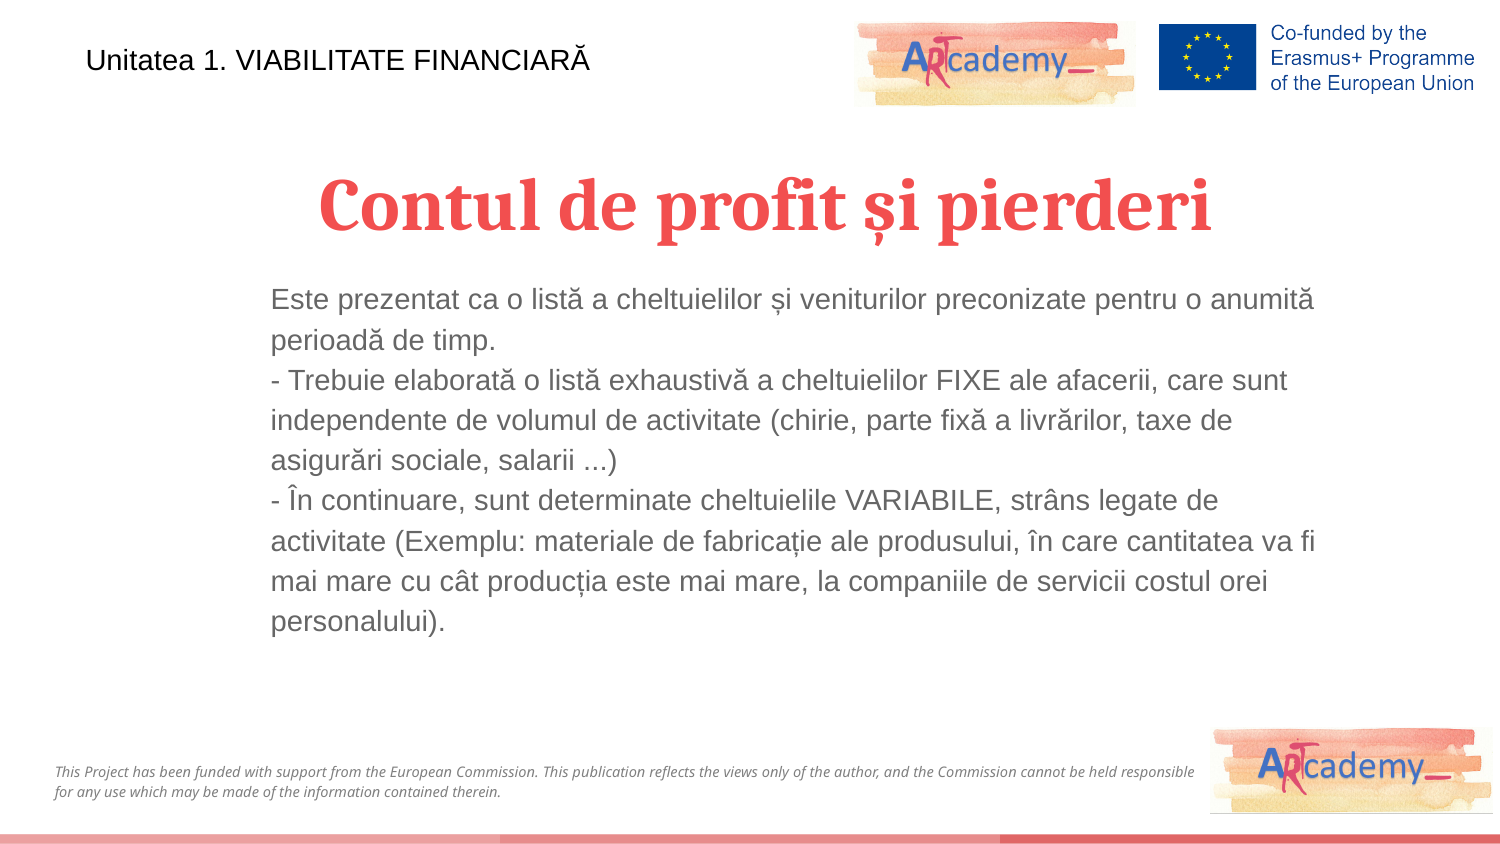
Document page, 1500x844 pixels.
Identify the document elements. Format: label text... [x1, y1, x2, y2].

text_box This Project has been funded with support from the European Commission. This publication reflects the views only of the author, and the Commission cannot be held responsible for any use which may be made of the information contained therein. [39, 754, 1205, 799]
title Contul de profit şi pierderi [180, 53, 1352, 260]
list Este prezentat ca o listă a cheltuielilor și veniturilor preconizate pentru o anumită perioadă de timp. - Trebuie elaborată o listă exhaustivă a cheltuielilor FIXE ale afacerii, care sunt independente de volumul de activitate (chirie, parte fixă a livrărilor, taxe de asigurări sociale, salarii ...) - În continuare, sunt determinate cheltuielile VARIABILE, strâns legate de activitate (Exemplu: materiale de fabricație ale produsului, în care cantitatea va fi mai mare cu cât producția este mai mare, la companiile de servicii costul orei personalului). [180, 260, 1352, 732]
picture [854, 2, 1137, 138]
picture [1158, 24, 1474, 94]
picture [1210, 709, 1493, 844]
text_box Unitatea 1. VIABILITATE FINANCIARĂ [70, 33, 652, 84]
